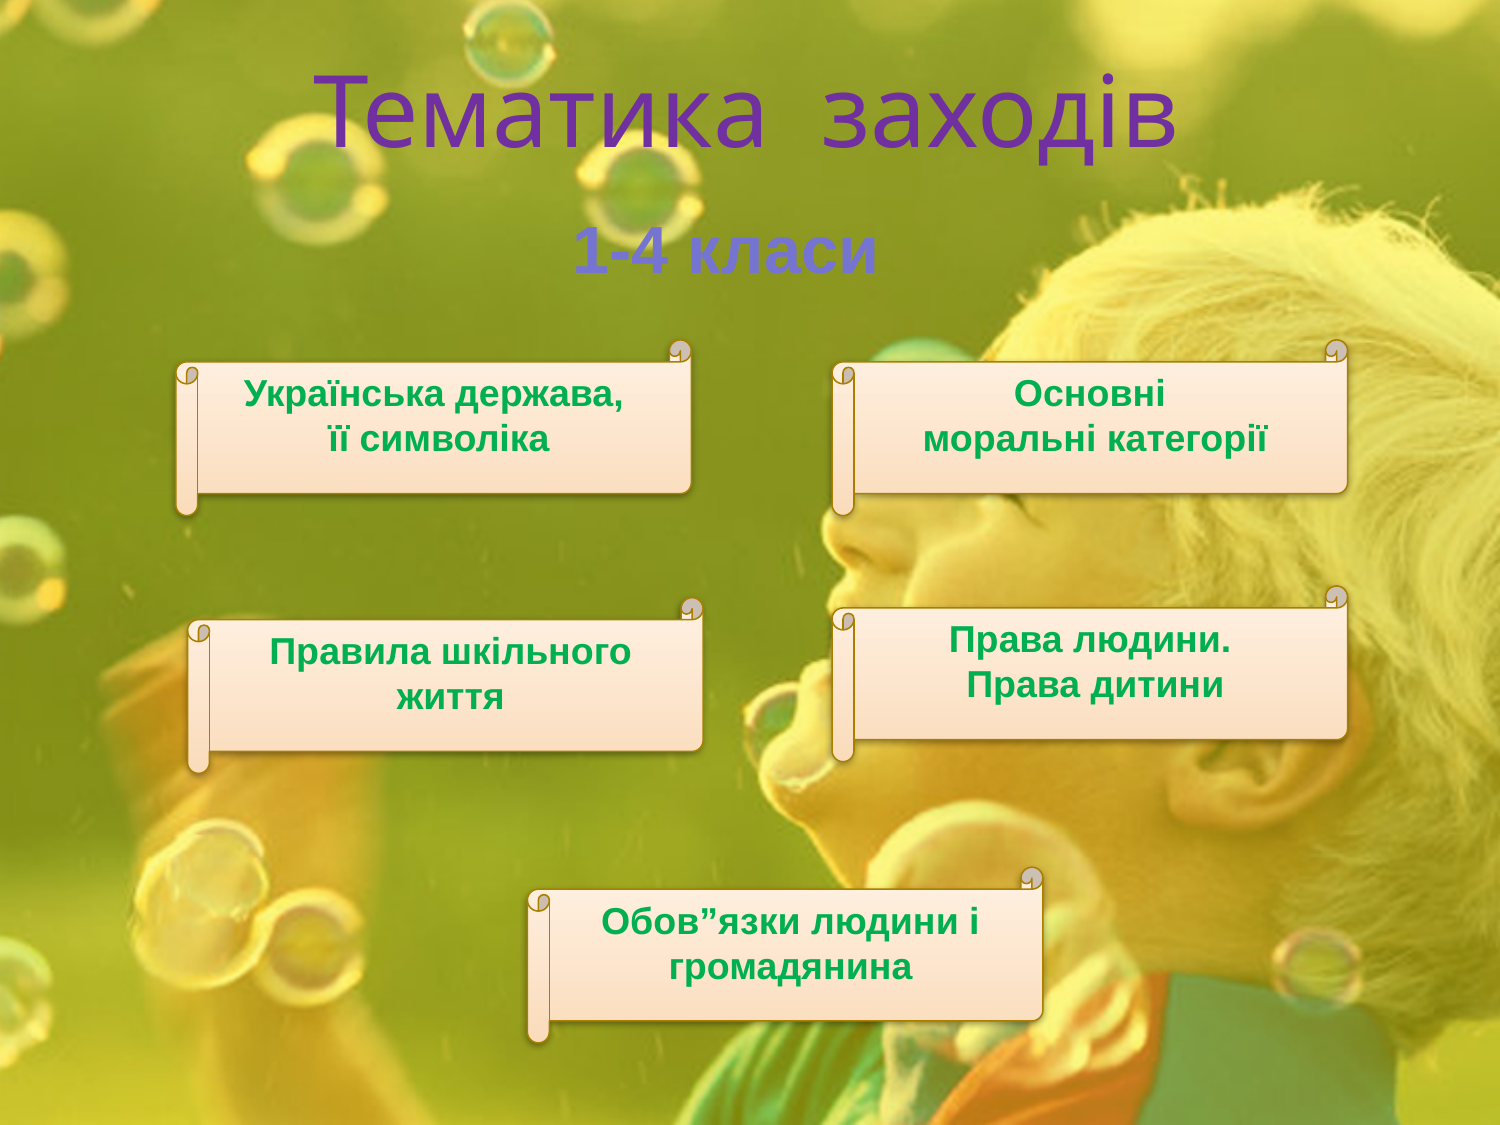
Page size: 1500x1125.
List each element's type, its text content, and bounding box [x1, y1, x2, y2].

text_box Правила шкільного життя [186, 596, 704, 775]
subtitle 1-4 класи [222, 198, 1231, 300]
picture [0, 0, 1500, 1125]
title Тематика заходів [74, 62, 1419, 176]
text_box Українська держава, її символіка [174, 339, 693, 517]
text_box Права людини. Права дитини [831, 585, 1349, 763]
text_box Основні моральні категорії [831, 339, 1349, 517]
text_box Обов”язки людини і громадянина [526, 866, 1044, 1044]
